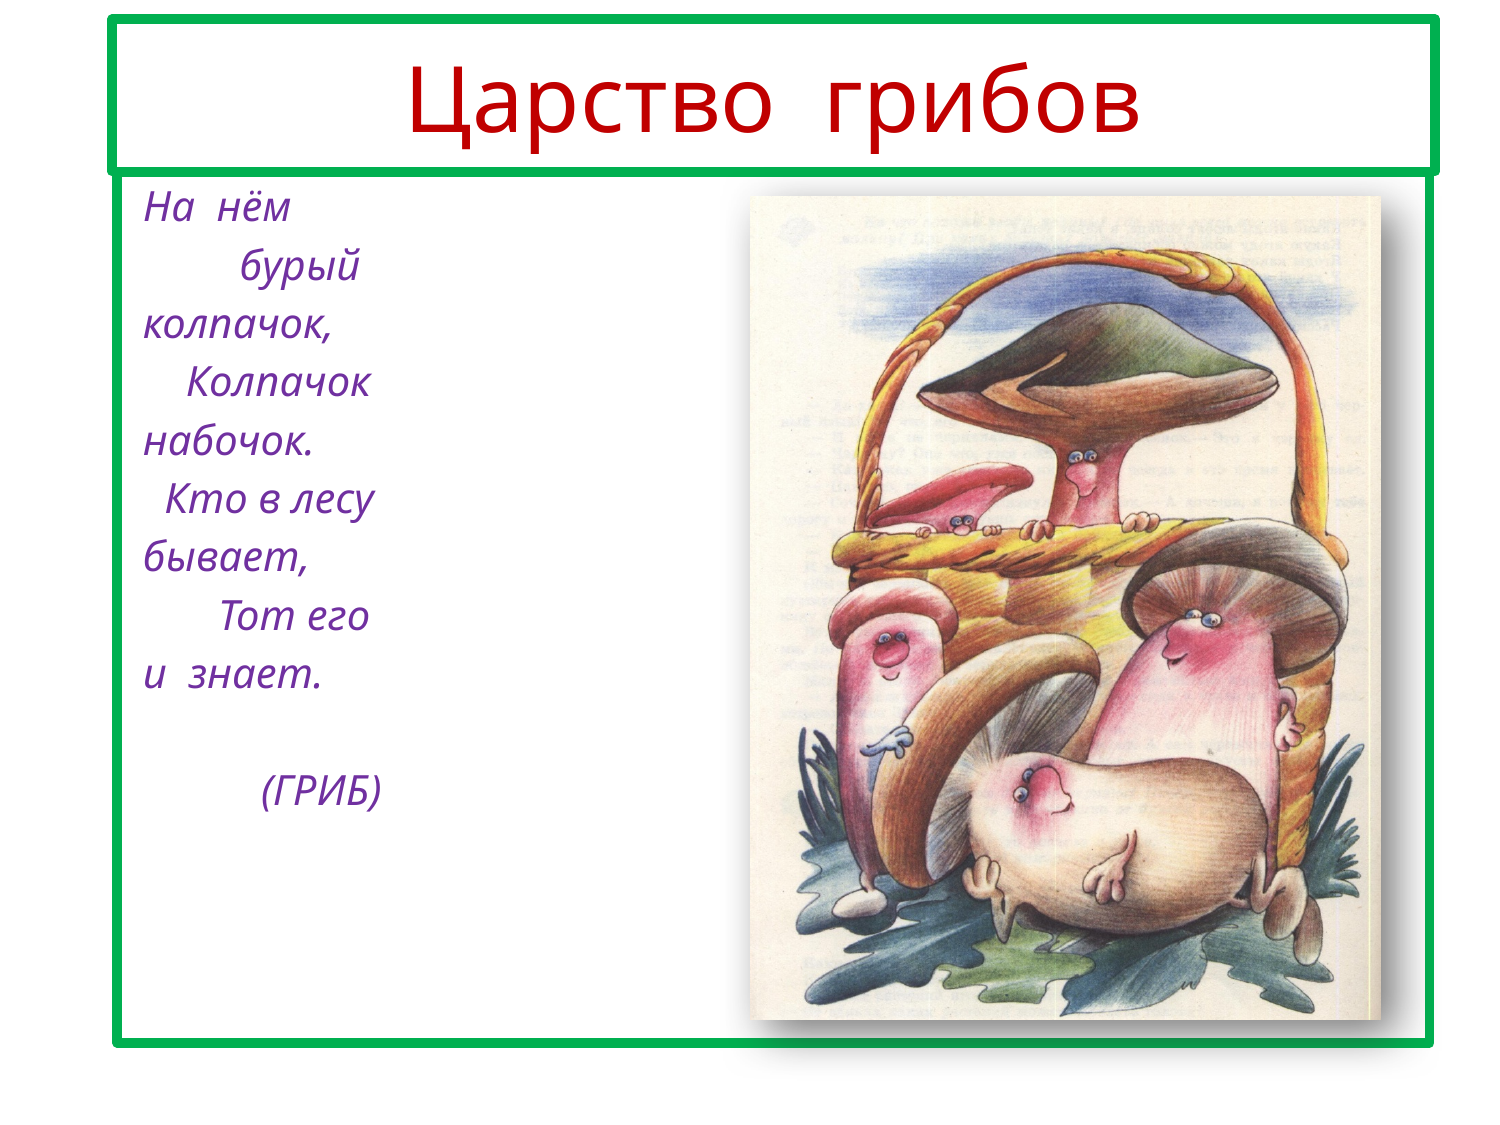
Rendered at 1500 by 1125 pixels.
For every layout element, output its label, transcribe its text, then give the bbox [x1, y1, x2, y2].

subtitle На нём бурый колпачок, Колпачок набочок. Кто в лесу бывает, Тот его и знает. (ГРИБ) [117, 172, 1430, 1043]
picture [749, 196, 1382, 1021]
title Царство грибов [112, 19, 1436, 172]
